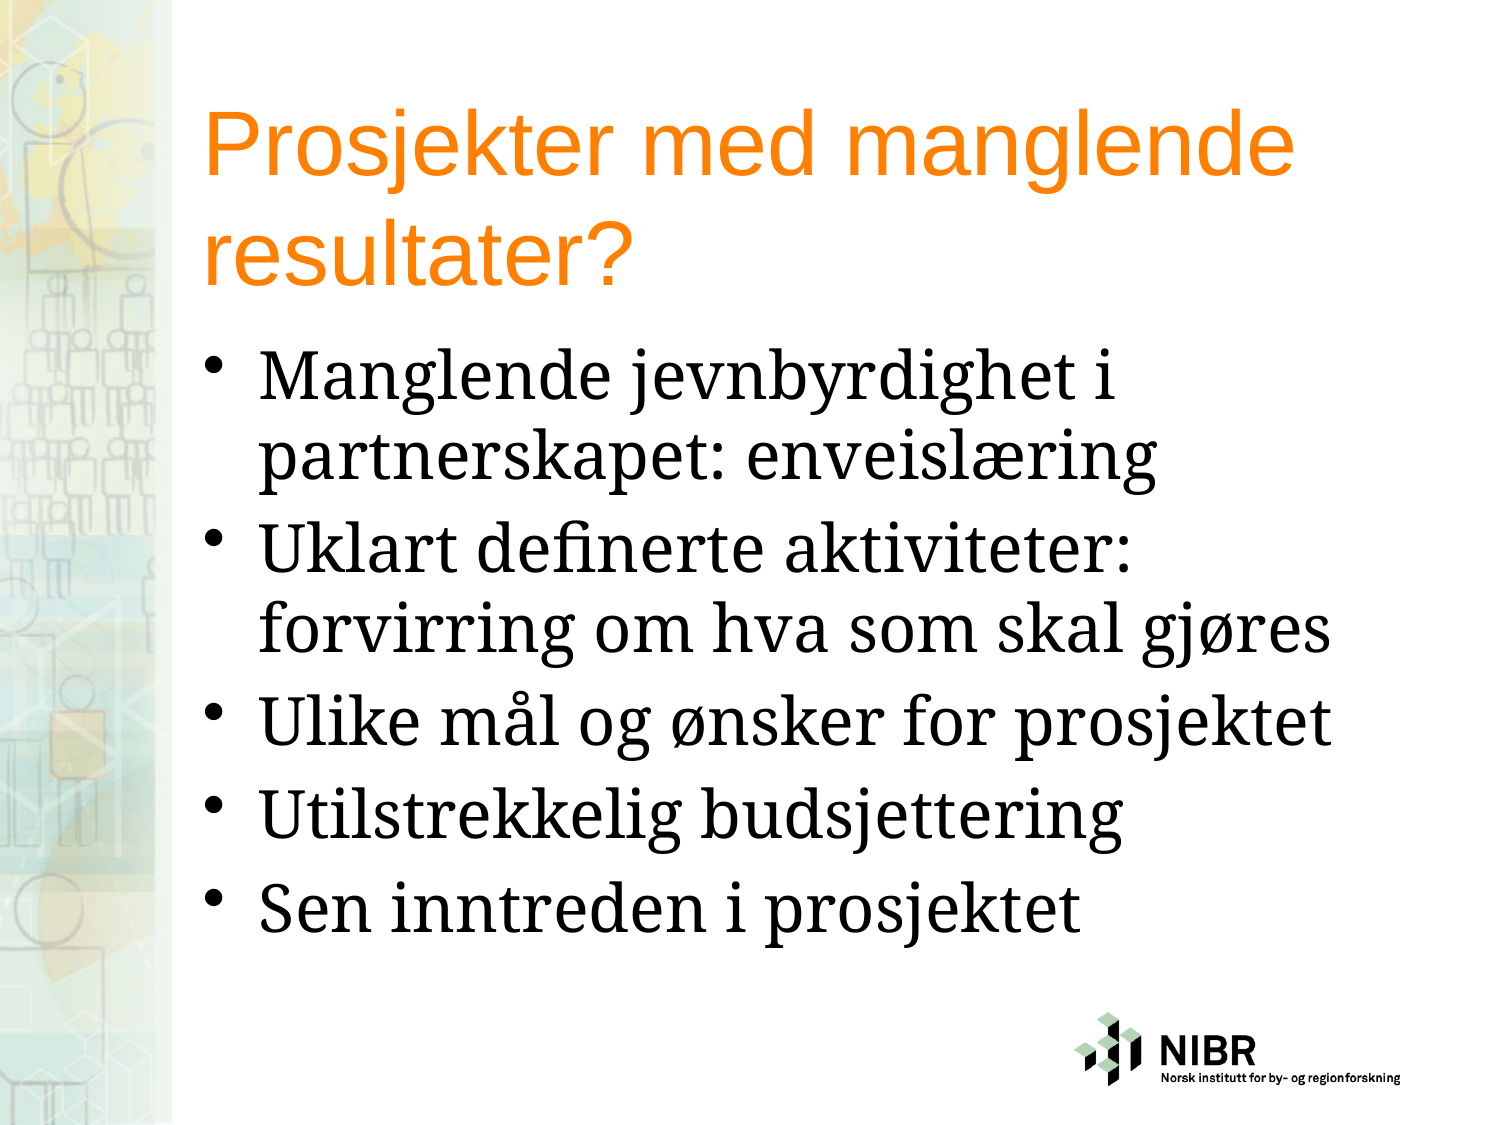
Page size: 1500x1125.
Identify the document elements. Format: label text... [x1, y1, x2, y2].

list Manglende jevnbyrdighet i partnerskapet: enveislæring Uklart definerte aktiviteter: forvirring om hva som skal gjøres Ulike mål og ønsker for prosjektet Utilstrekkelig budsjettering Sen inntreden i prosjektet [187, 324, 1463, 1000]
picture [1074, 1012, 1400, 1086]
title Prosjekter med manglende resultater? [187, 99, 1463, 288]
picture [0, 0, 174, 1125]
